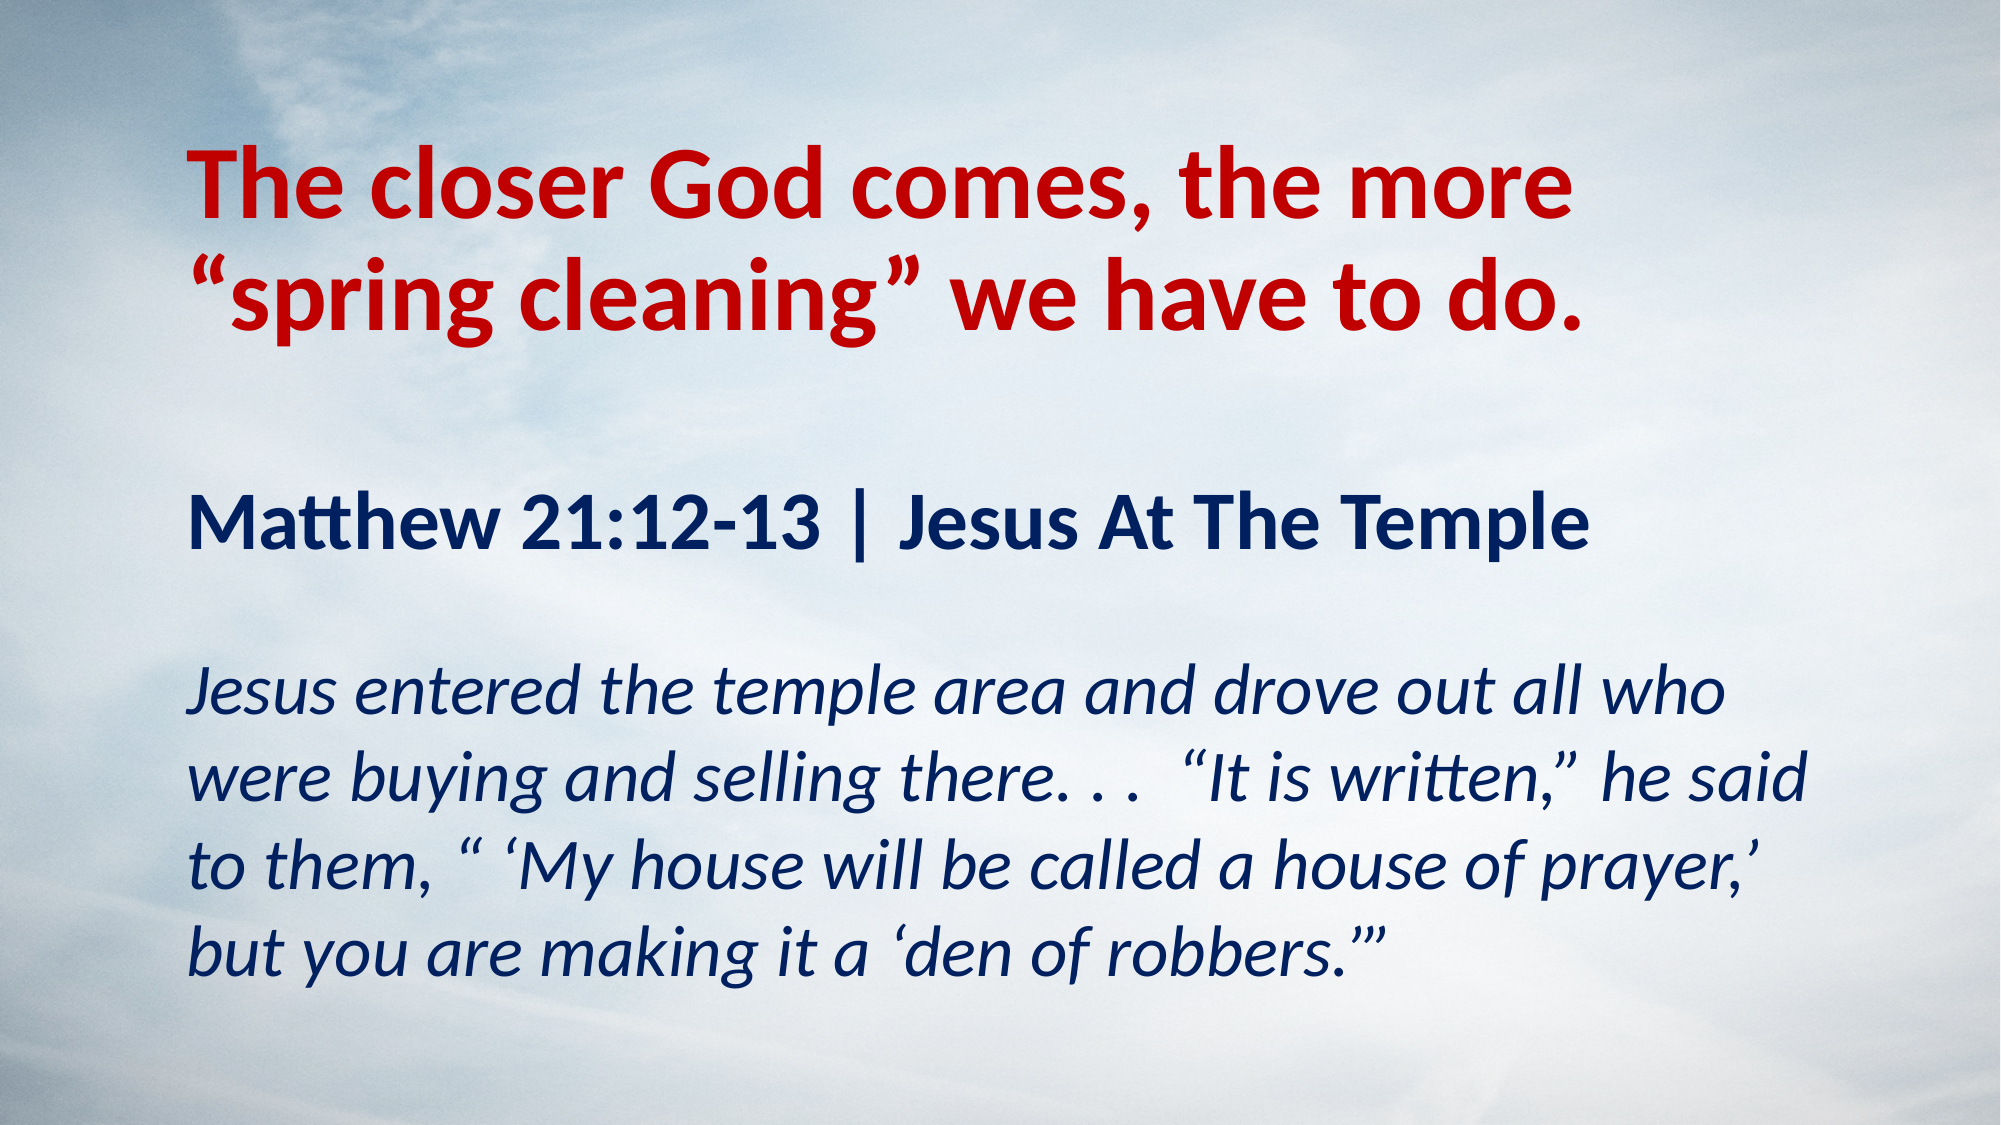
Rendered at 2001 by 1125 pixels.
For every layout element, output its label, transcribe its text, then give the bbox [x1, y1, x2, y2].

picture [0, 0, 2001, 1125]
text_box Matthew 21:12-13 | Jesus At The Temple Jesus entered the temple area and drove out all who were buying and selling there. . . “It is written,” he said to them, “ ‘My house will be called a house of prayer,’ but you are making it a ‘den of robbers.’” [171, 458, 1881, 1074]
title The closer God comes, the more “spring cleaning” we have to do. [171, 120, 1881, 394]
